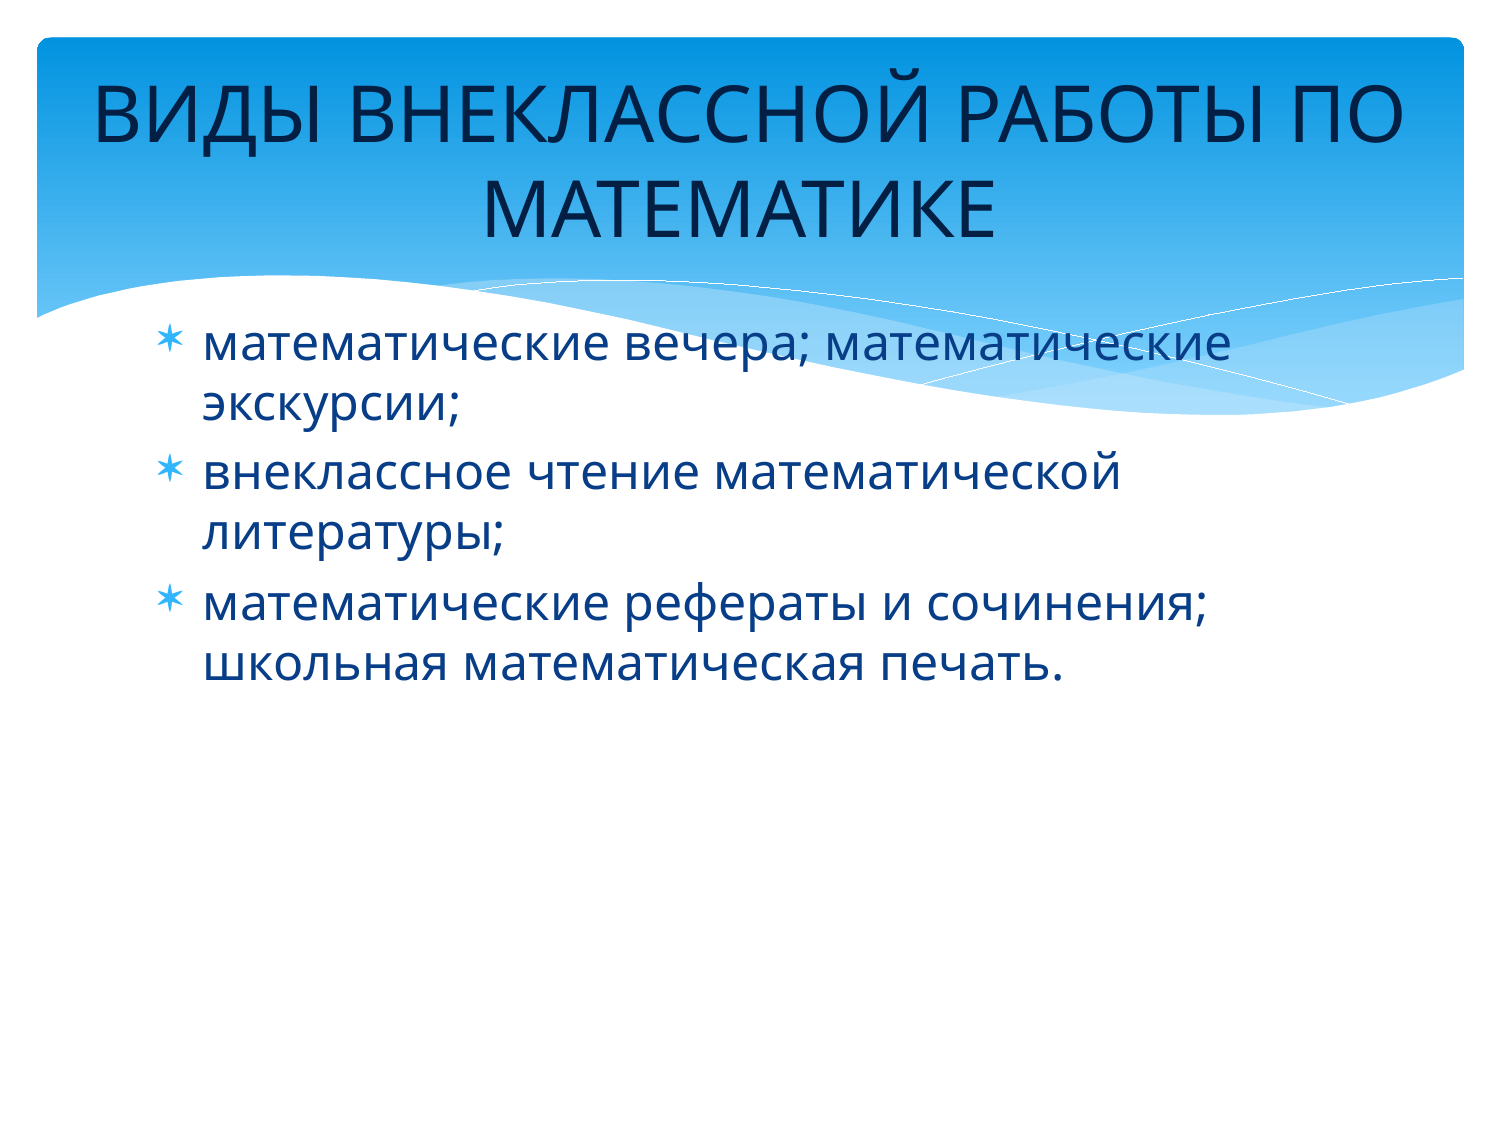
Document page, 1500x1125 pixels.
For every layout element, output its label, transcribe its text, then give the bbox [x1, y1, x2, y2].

title ВИДЫ ВНЕКЛАССНОЙ РАБОТЫ ПО МАТЕМАТИКЕ [74, 55, 1426, 262]
list математические вечера; математические экскурсии; внеклассное чтение математической литературы; математические рефераты и сочинения; школьная математическая печать. [142, 302, 1359, 1006]
